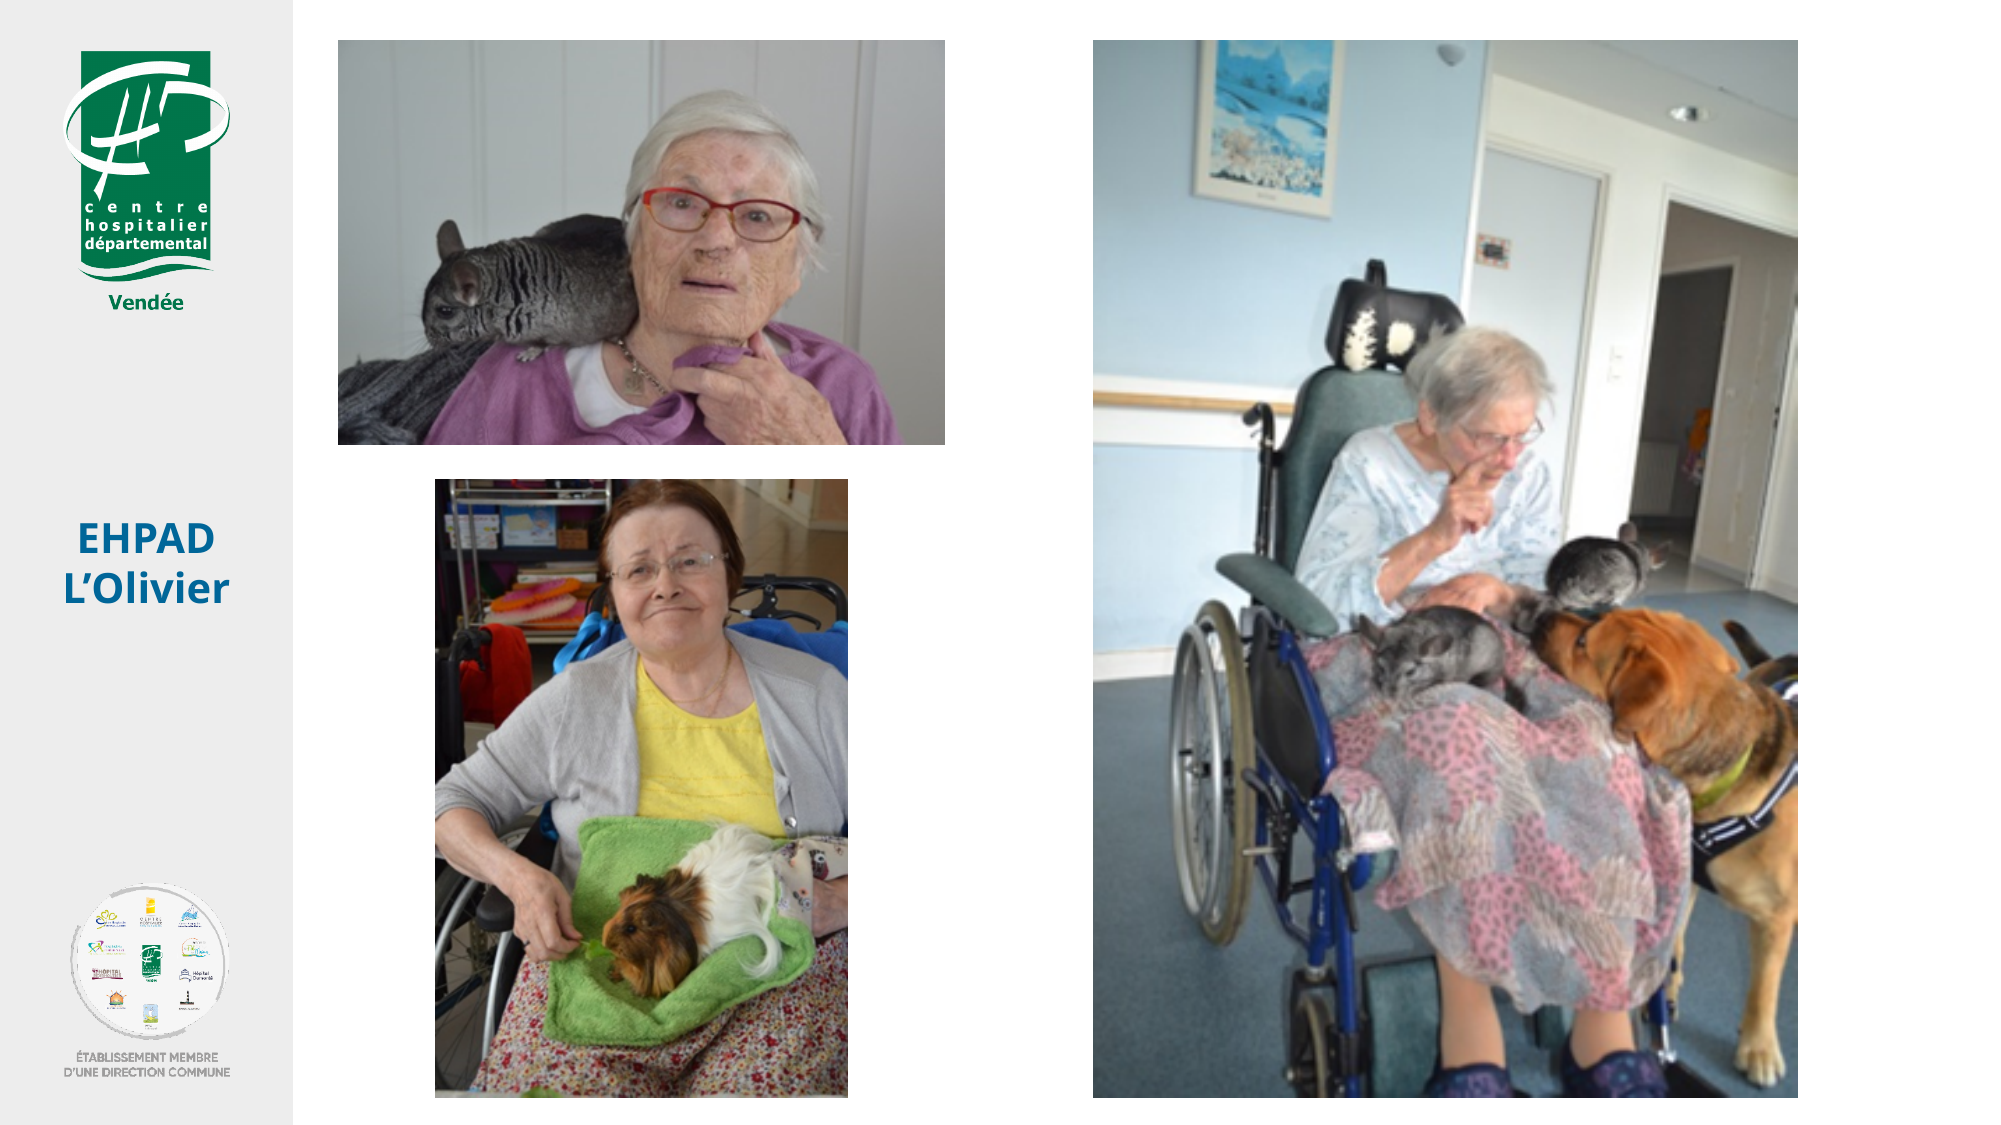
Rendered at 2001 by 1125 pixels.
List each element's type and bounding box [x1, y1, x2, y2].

picture [435, 479, 848, 1098]
picture [1093, 40, 1798, 1098]
picture [41, 875, 252, 1085]
picture [338, 40, 945, 445]
picture [63, 51, 230, 318]
